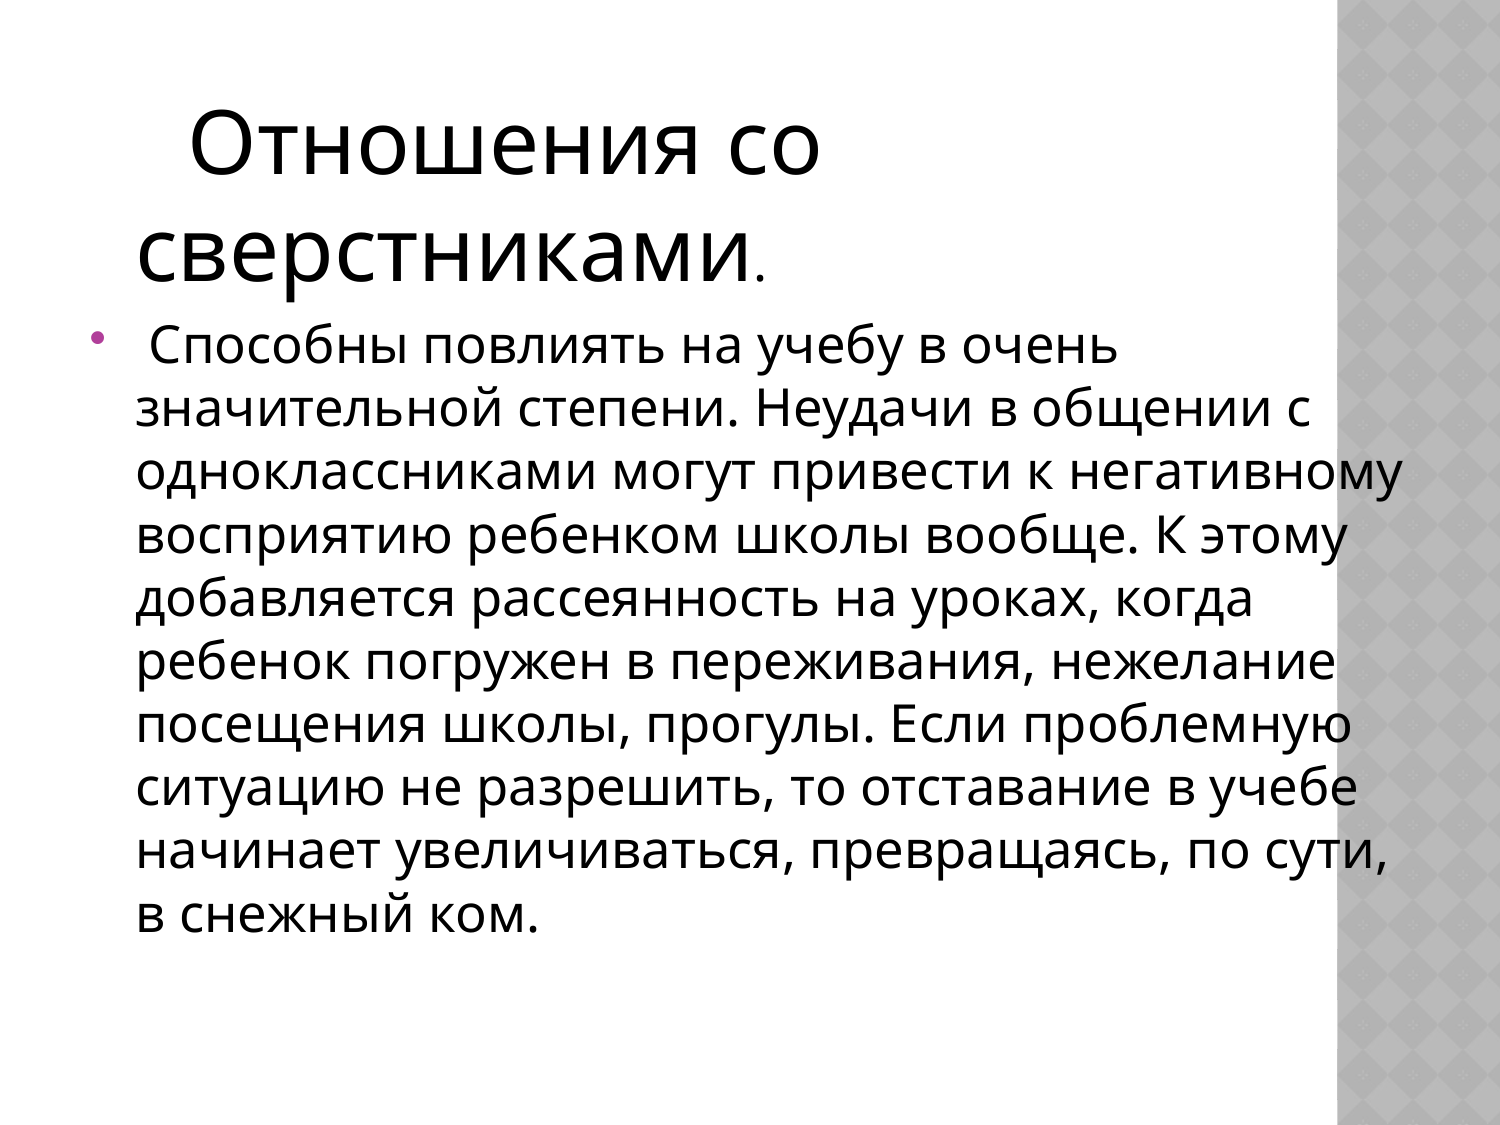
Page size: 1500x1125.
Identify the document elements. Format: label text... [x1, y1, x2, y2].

list Отношения со сверстниками. Способны повлиять на учебу в очень значительной степени. Неудачи в общении с одноклассниками могут привести к негативному восприятию ребенком школы вообще. К этому добавляется рассеянность на уроках, когда ребенок погружен в переживания, нежелание посещения школы, прогулы. Если проблемную ситуацию не разрешить, то отставание в учебе начинает увеличиваться, превращаясь, по сути, в снежный ком. [76, 78, 1425, 1005]
